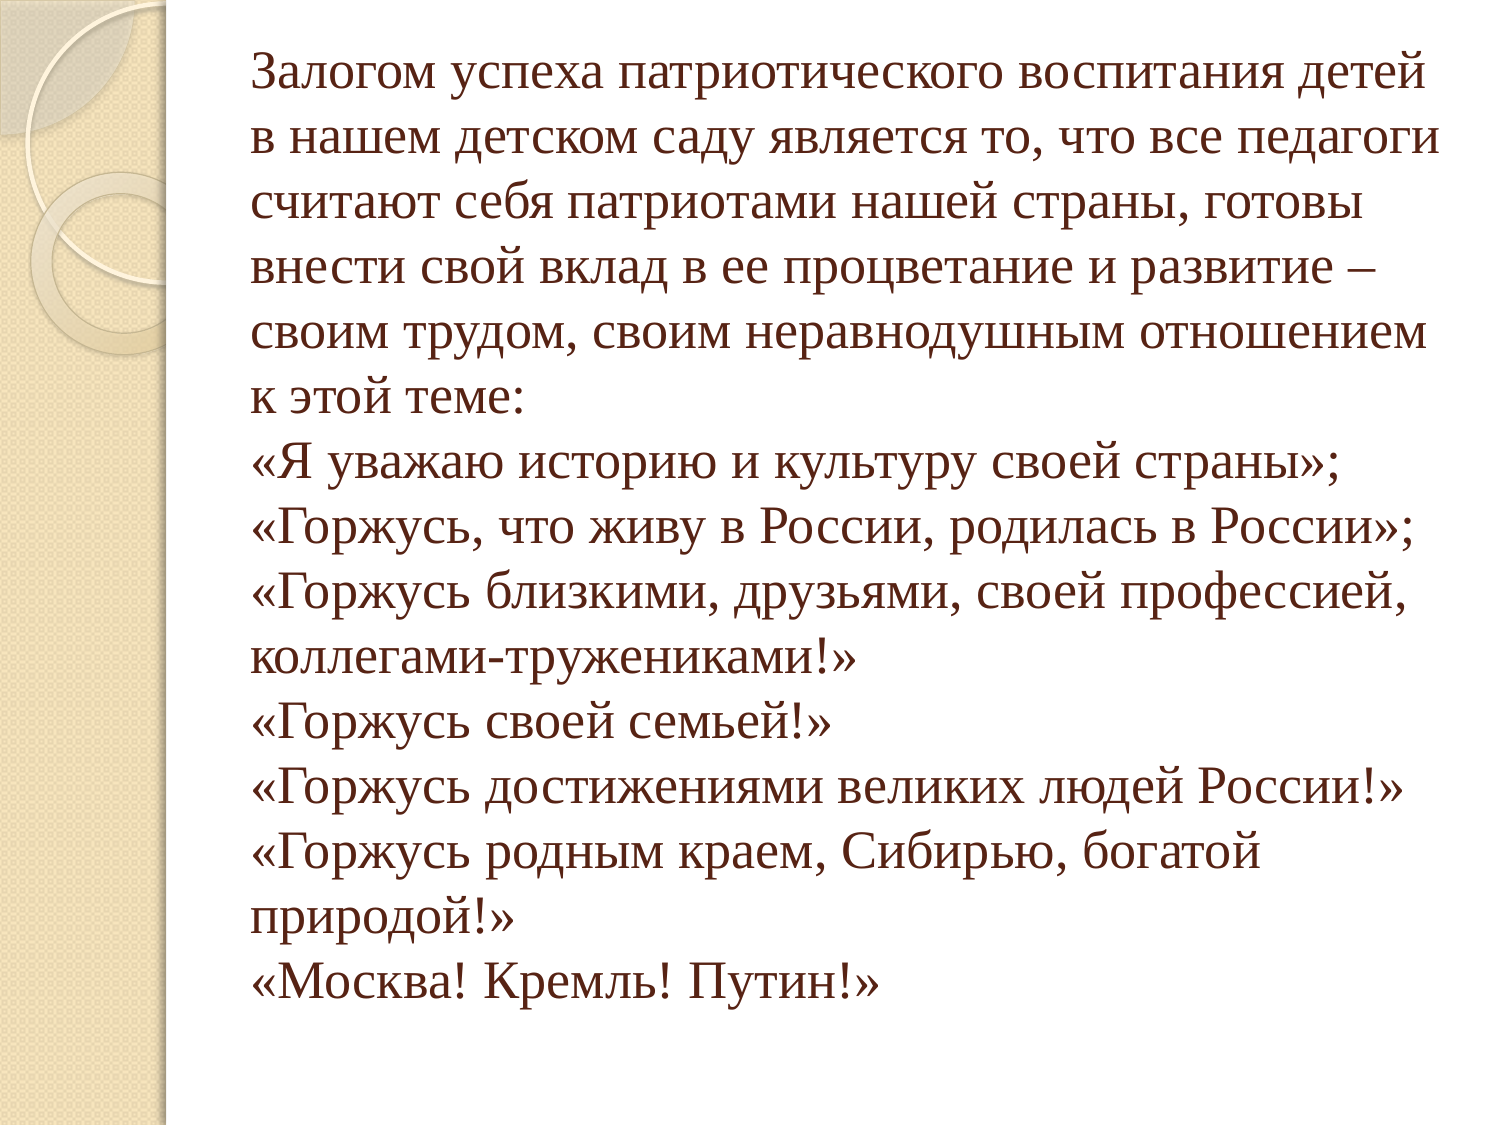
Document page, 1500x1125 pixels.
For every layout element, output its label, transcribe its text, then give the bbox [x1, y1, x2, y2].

title Залогом успеха патриотического воспитания детей в нашем детском саду является то, что все педагоги считают себя патриотами нашей страны, готовы внести свой вклад в ее процветание и развитие – своим трудом, своим неравнодушным отношением к этой теме: «Я уважаю историю и культуру своей страны»; «Горжусь, что живу в России, родилась в России»; «Горжусь близкими, друзьями, своей профессией, коллегами-тружениками!» «Горжусь своей семьей!» «Горжусь достижениями великих людей России!» «Горжусь родным краем, Сибирью, богатой природой!» «Москва! Кремль! Путин!» [235, 101, 1466, 1083]
